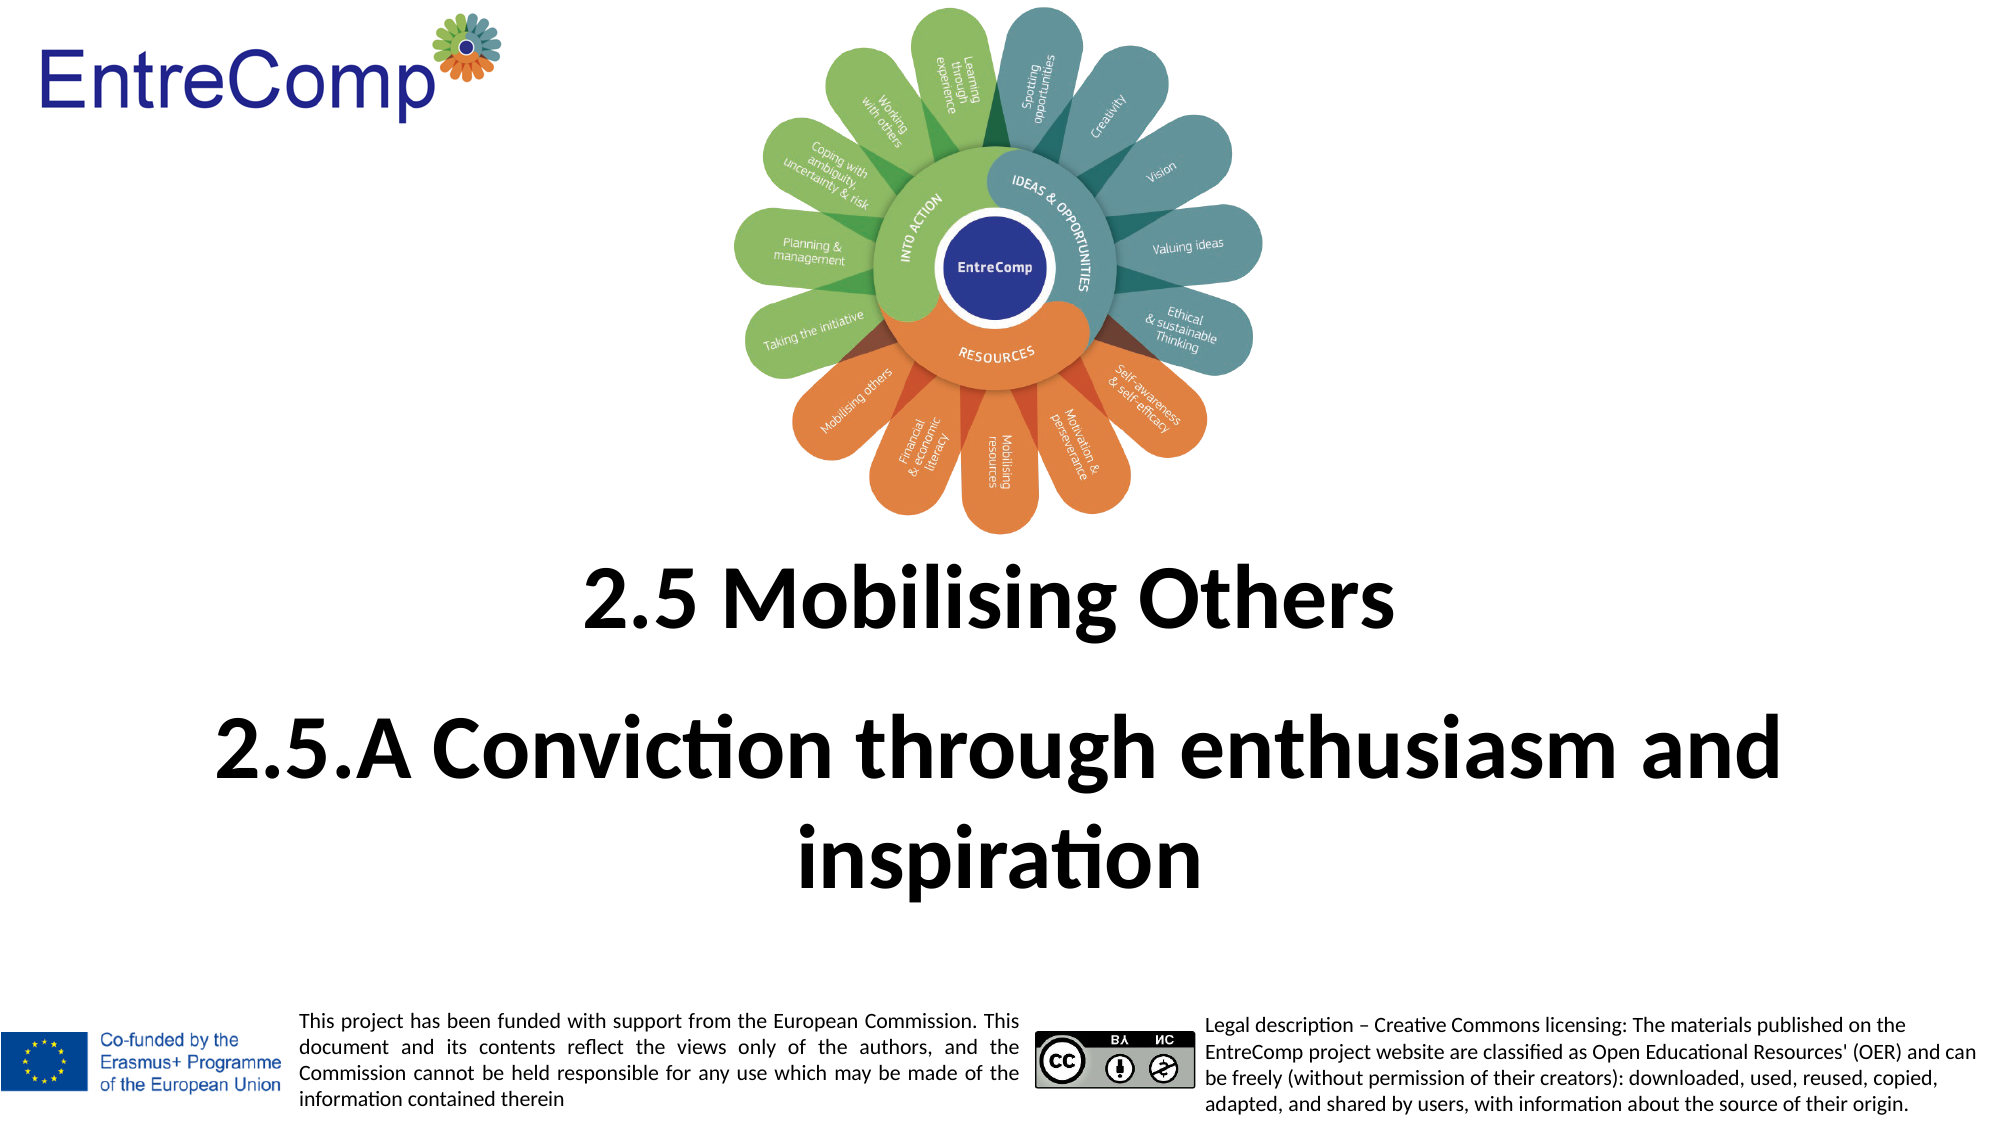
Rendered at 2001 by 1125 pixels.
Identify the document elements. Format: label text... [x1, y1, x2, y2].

picture [33, 6, 507, 139]
text_box This project has been funded with support from the European Commission. This document and its contents reflect the views only of the authors, and the Commission cannot be held responsible for any use which may be made of the information contained therein​ [284, 999, 1036, 1119]
picture [708, 6, 1291, 541]
text_box 2.5 Mobilising Others 2.5.A Conviction through enthusiasm and inspiration [43, 529, 1957, 914]
picture [1035, 1031, 1196, 1089]
picture [0, 1028, 288, 1095]
text_box Legal description – Creative Commons licensing: The materials published on the EntreComp project website are classified as Open Educational Resources' (OER) and can be freely (without permission of their creators): downloaded, used, reused, copied, adapted, and shared by users, with information about the source of their origin. [1190, 1003, 2000, 1124]
